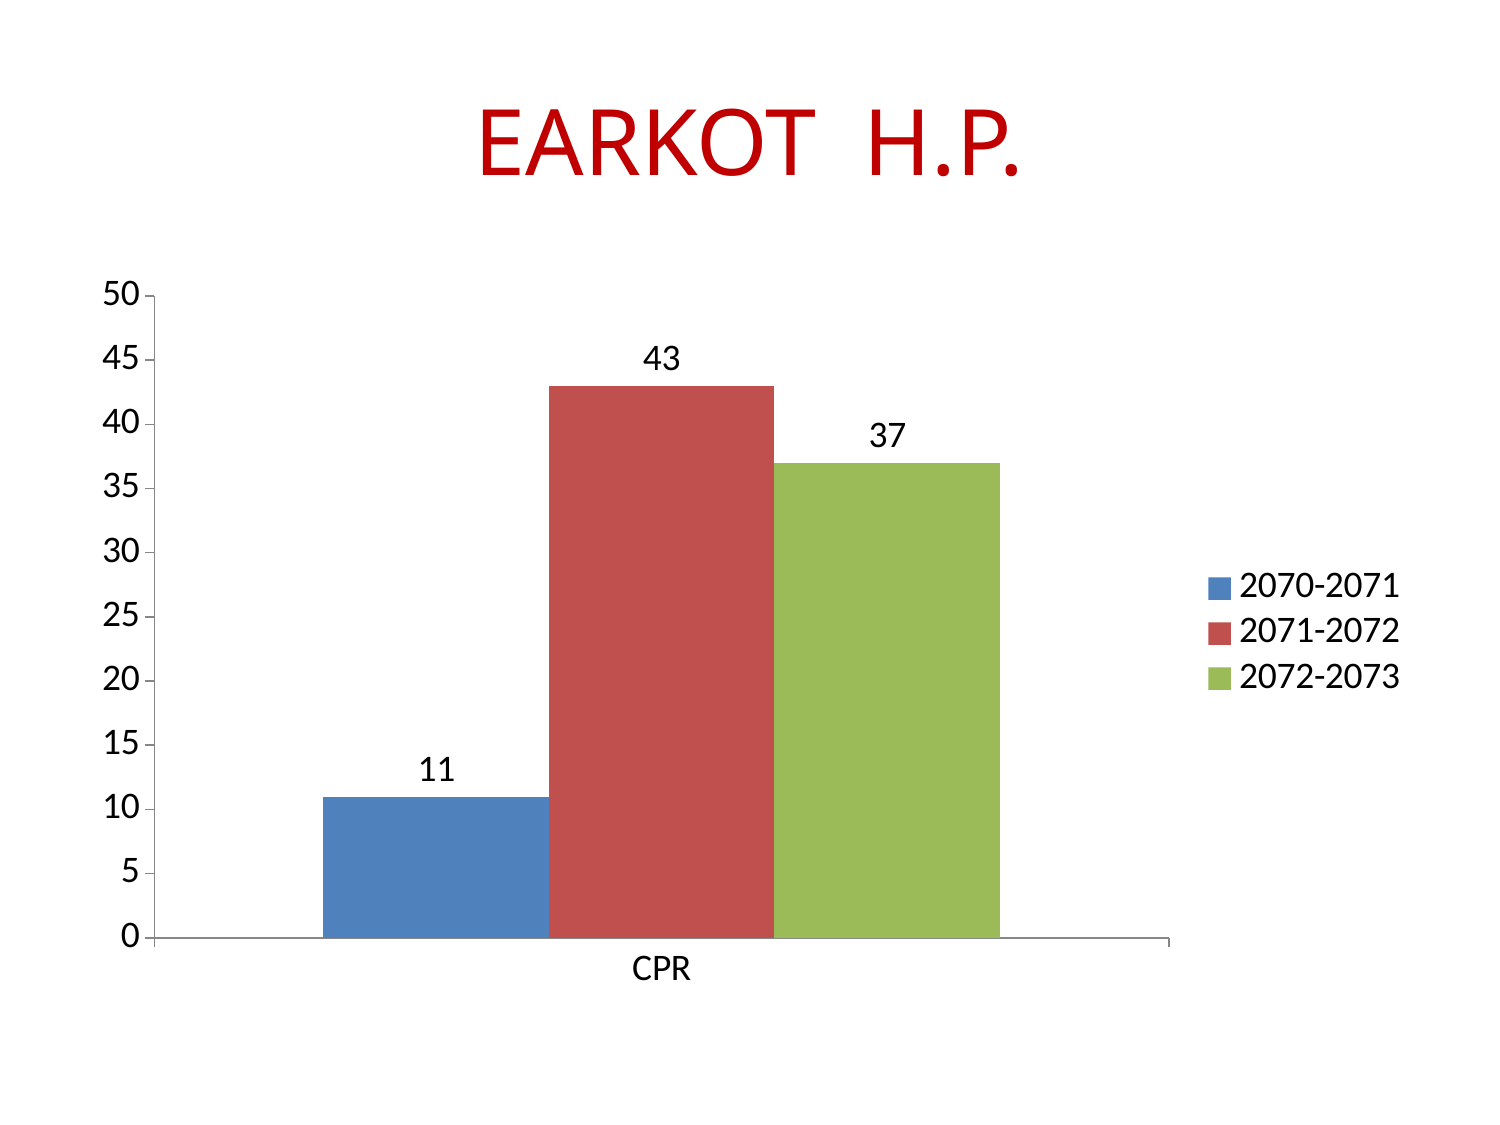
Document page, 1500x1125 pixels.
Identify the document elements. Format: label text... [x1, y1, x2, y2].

title EARKOT H.P. [75, 45, 1425, 233]
chart [74, 262, 1426, 1006]
